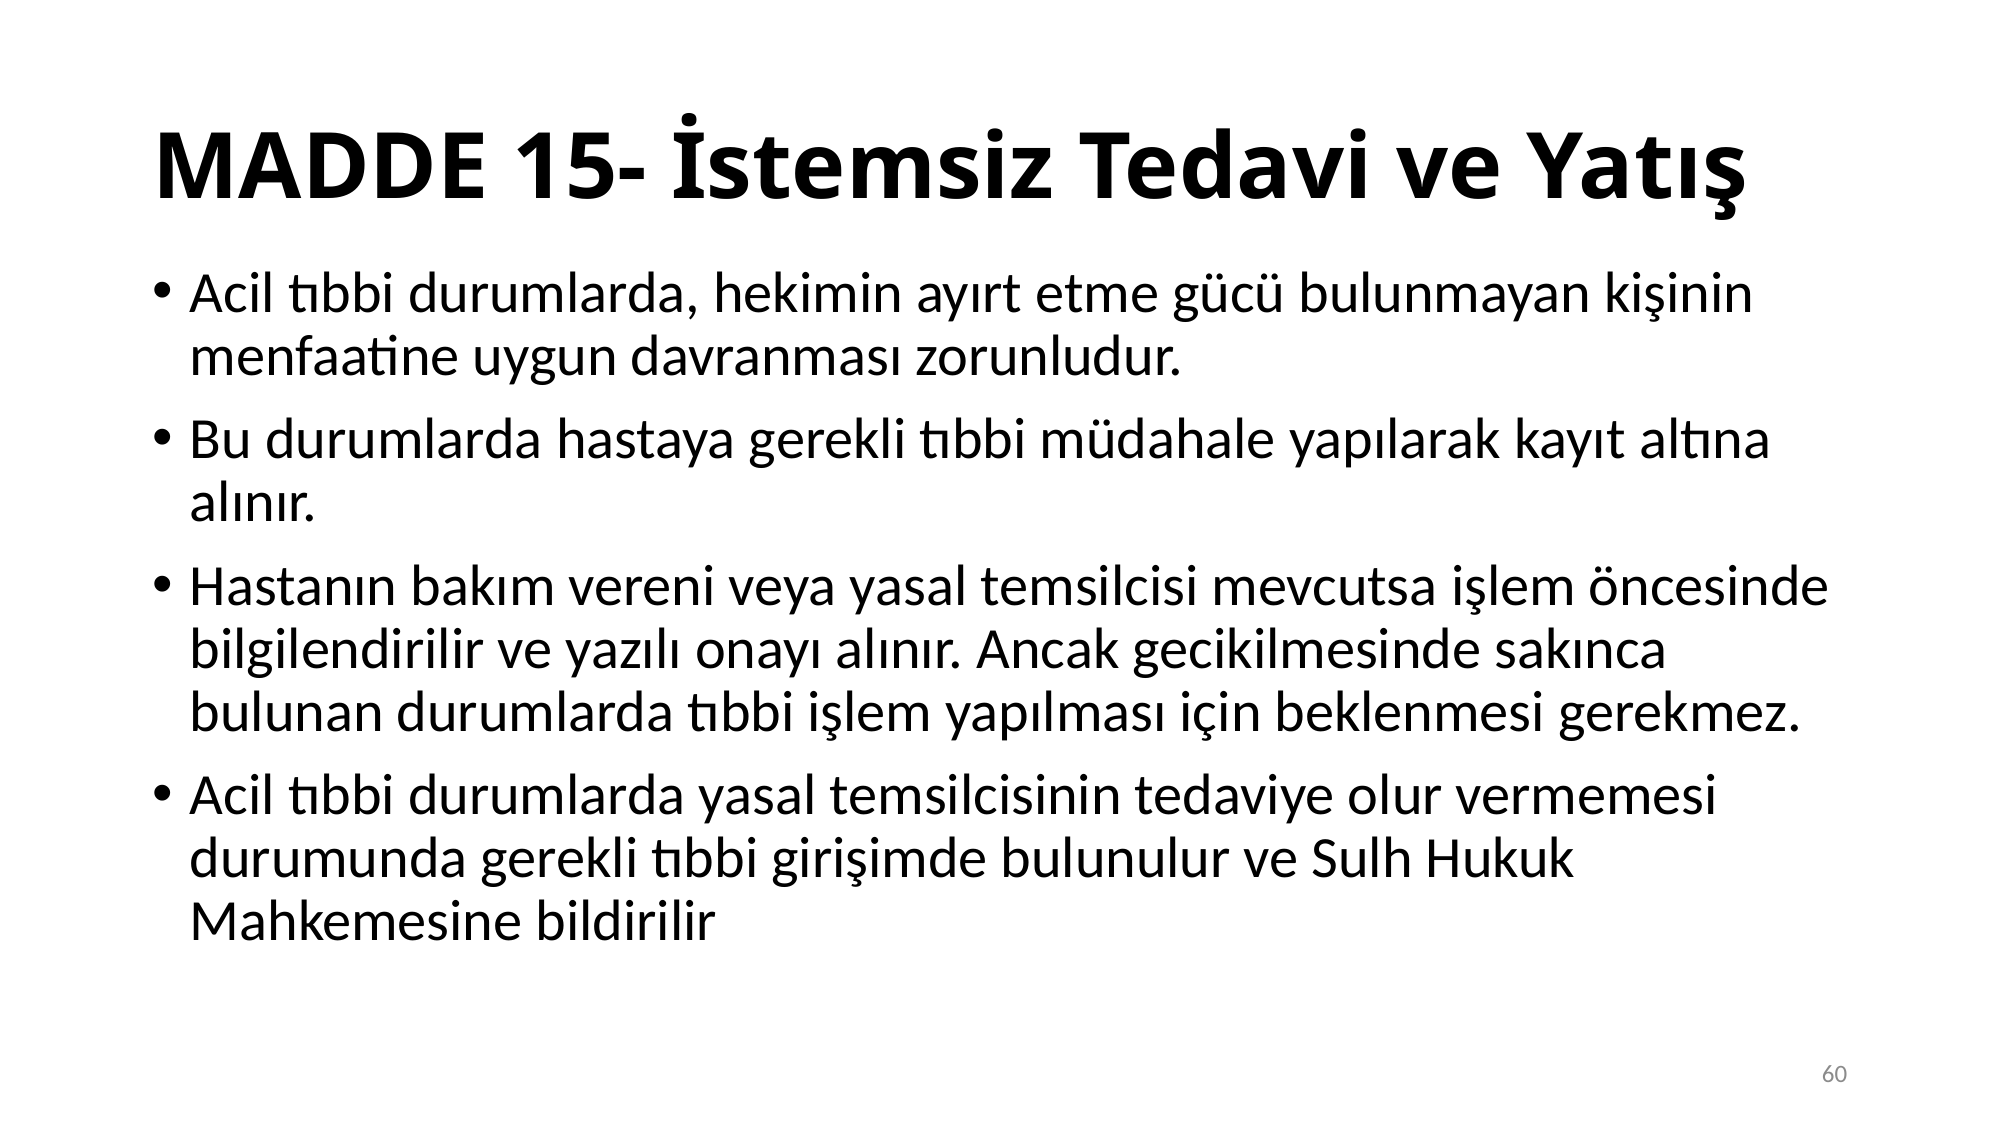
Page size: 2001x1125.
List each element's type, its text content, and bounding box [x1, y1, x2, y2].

slide_number 60 [1412, 1042, 1863, 1103]
list Acil tıbbi durumlarda, hekimin ayırt etme gücü bulunmayan kişinin menfaatine uygun davranması zorunludur. Bu durumlarda hastaya gerekli tıbbi müdahale yapılarak kayıt altına alınır. Hastanın bakım vereni veya yasal temsilcisi mevcutsa işlem öncesinde bilgilendirilir ve yazılı onayı alınır. Ancak gecikilmesinde sakınca bulunan durumlarda tıbbi işlem yapılması için beklenmesi gerekmez. Acil tıbbi durumlarda yasal temsilcisinin tedaviye olur vermemesi durumunda gerekli tıbbi girişimde bulunulur ve Sulh Hukuk Mahkemesine bildirilir [137, 254, 1863, 1014]
title MADDE 15- İstemsiz Tedavi ve Yatış [137, 59, 1863, 254]
